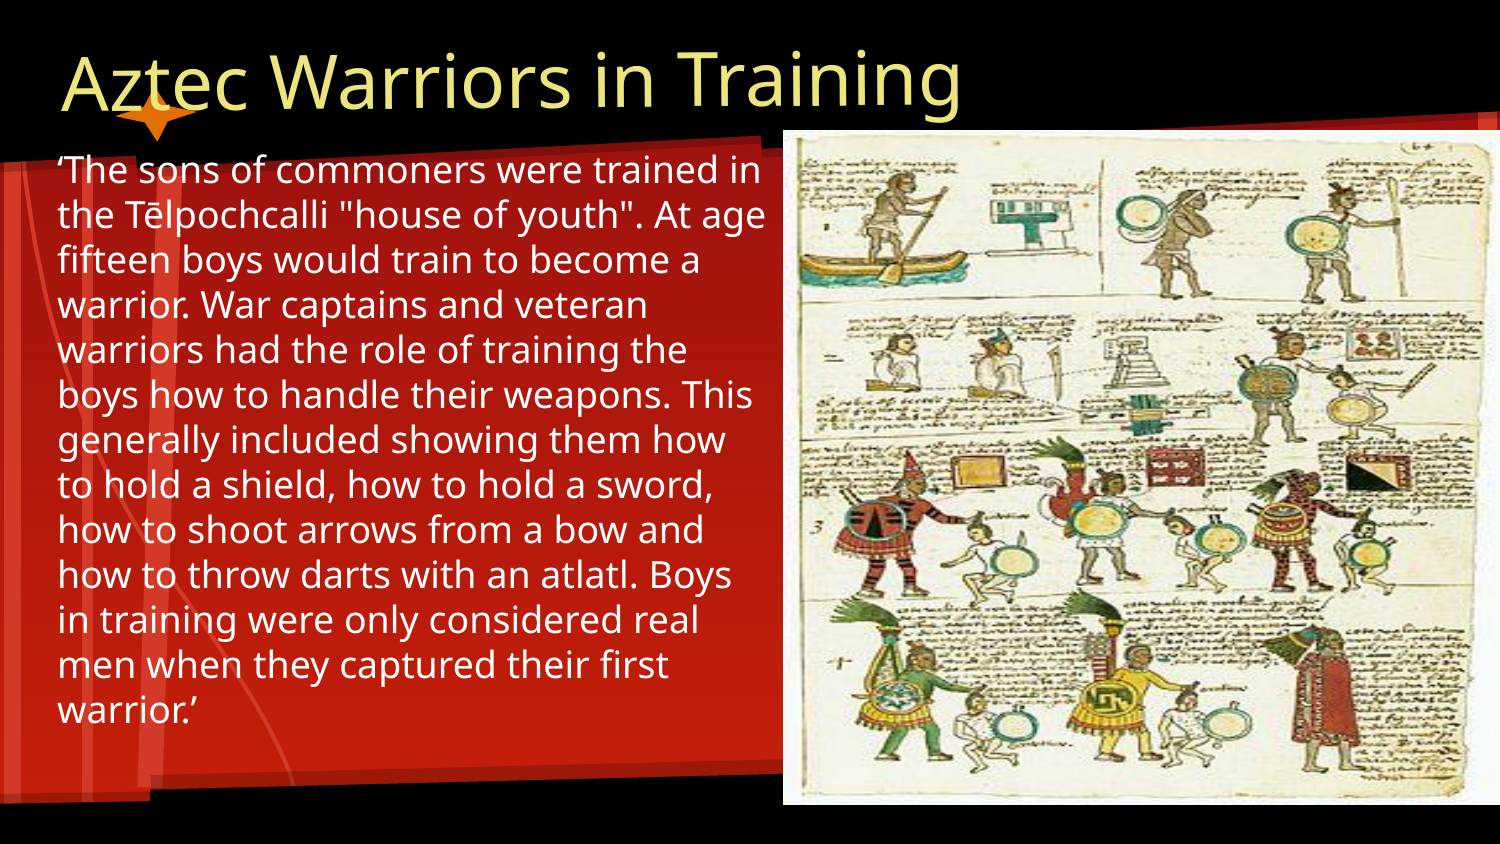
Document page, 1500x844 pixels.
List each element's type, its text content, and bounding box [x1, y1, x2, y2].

list ‘The sons of commoners were trained in the Tēlpochcalli "house of youth". At age fifteen boys would train to become a warrior. War captains and veteran warriors had the role of training the boys how to handle their weapons. This generally included showing them how to hold a shield, how to hold a sword, how to shoot arrows from a bow and how to throw darts with an atlatl. Boys in training were only considered real men when they captured their first warrior.’ [42, 131, 780, 763]
title Aztec Warriors in Training [45, 0, 1395, 131]
picture [782, 130, 1500, 805]
